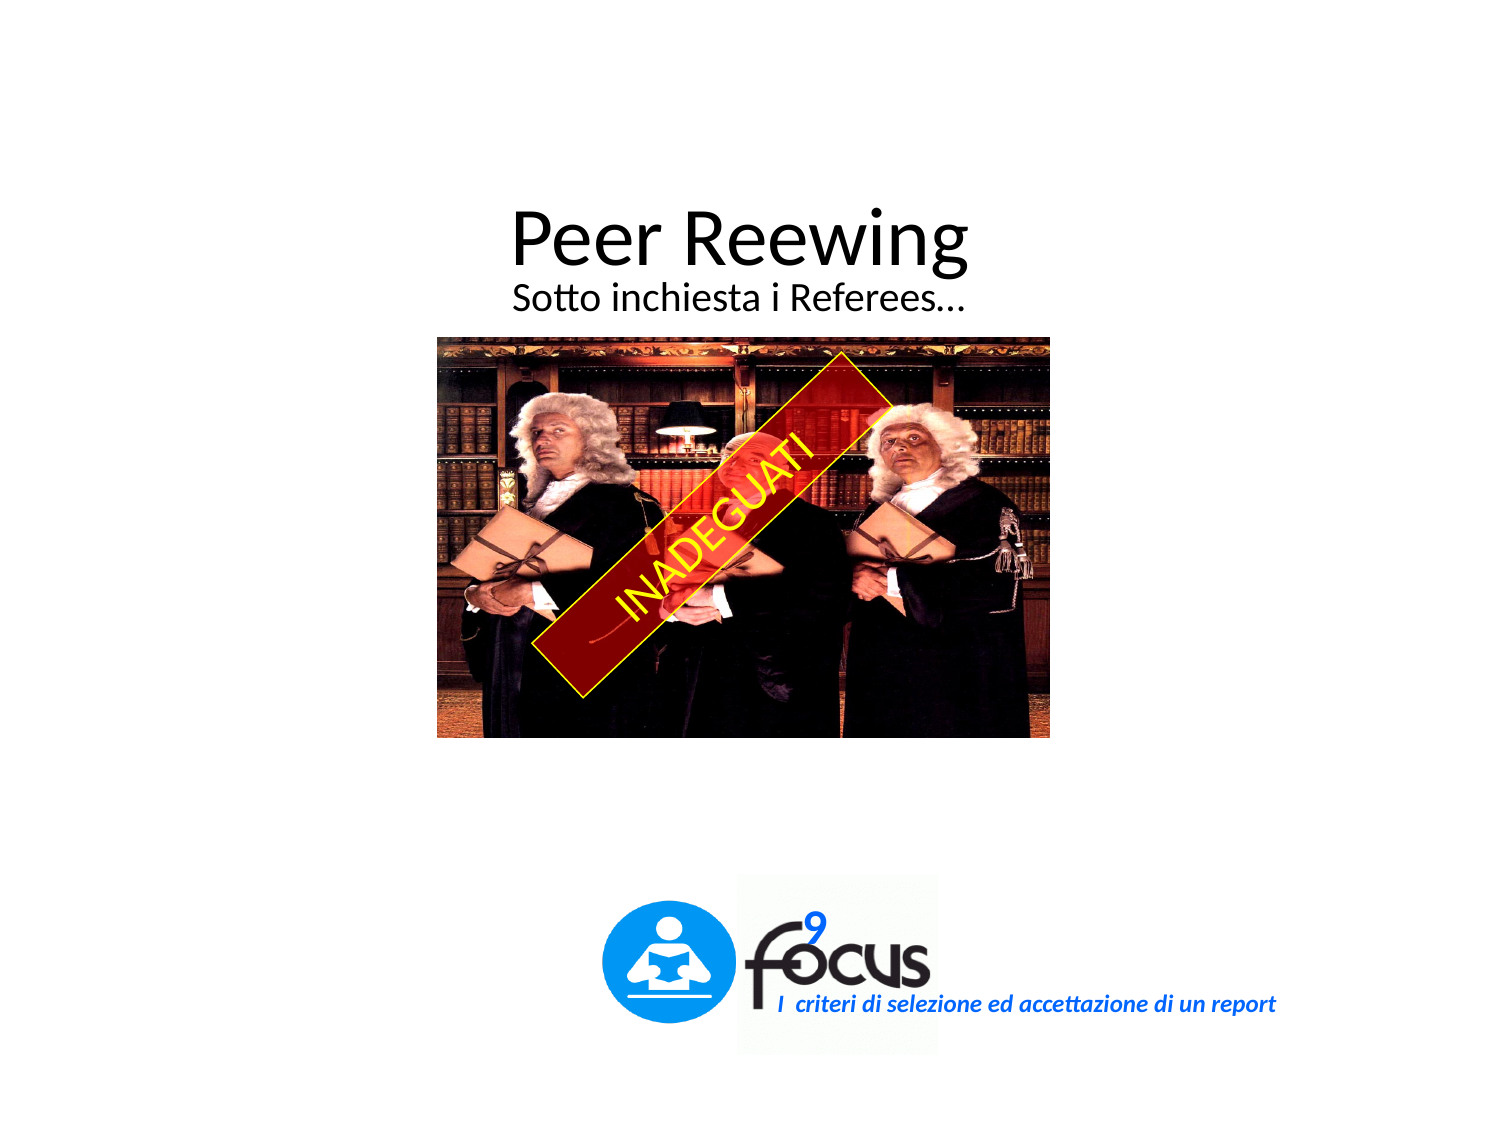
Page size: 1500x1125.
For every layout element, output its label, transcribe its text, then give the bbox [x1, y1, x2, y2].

text_box Peer Reewing [495, 174, 986, 262]
text_box I criteri di selezione ed accettazione di un report [938, 979, 1500, 1025]
picture [599, 874, 938, 1055]
picture [437, 337, 1050, 738]
text_box Sotto inchiesta i Referees… [449, 262, 1038, 328]
